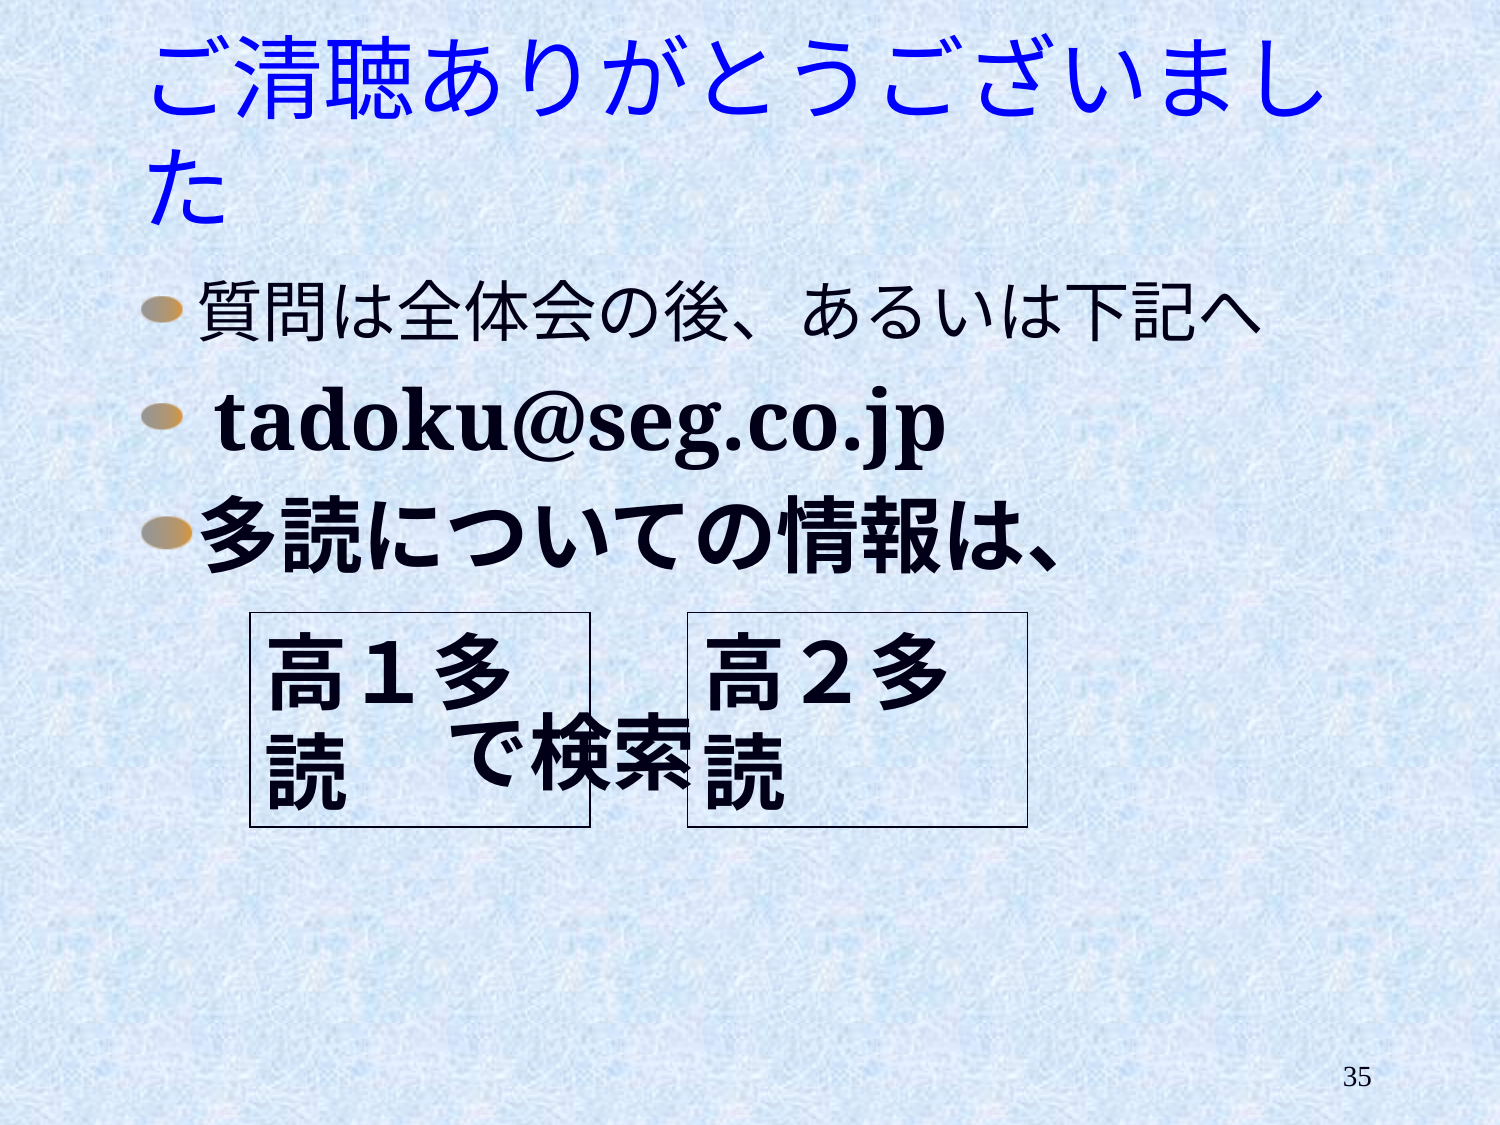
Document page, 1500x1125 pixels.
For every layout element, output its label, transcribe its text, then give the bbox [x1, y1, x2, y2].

text_box 高２多読 [687, 612, 1028, 828]
title ご清聴ありがとうございました [125, 37, 1350, 225]
text_box 高１多読 [249, 612, 590, 828]
picture [0, 0, 1500, 1125]
slide_number 35 [1074, 1025, 1388, 1100]
list 質問は全体会の後、あるいは下記へ tadoku@seg.co.jp 多読についての情報は、 で検索 [125, 262, 1400, 938]
